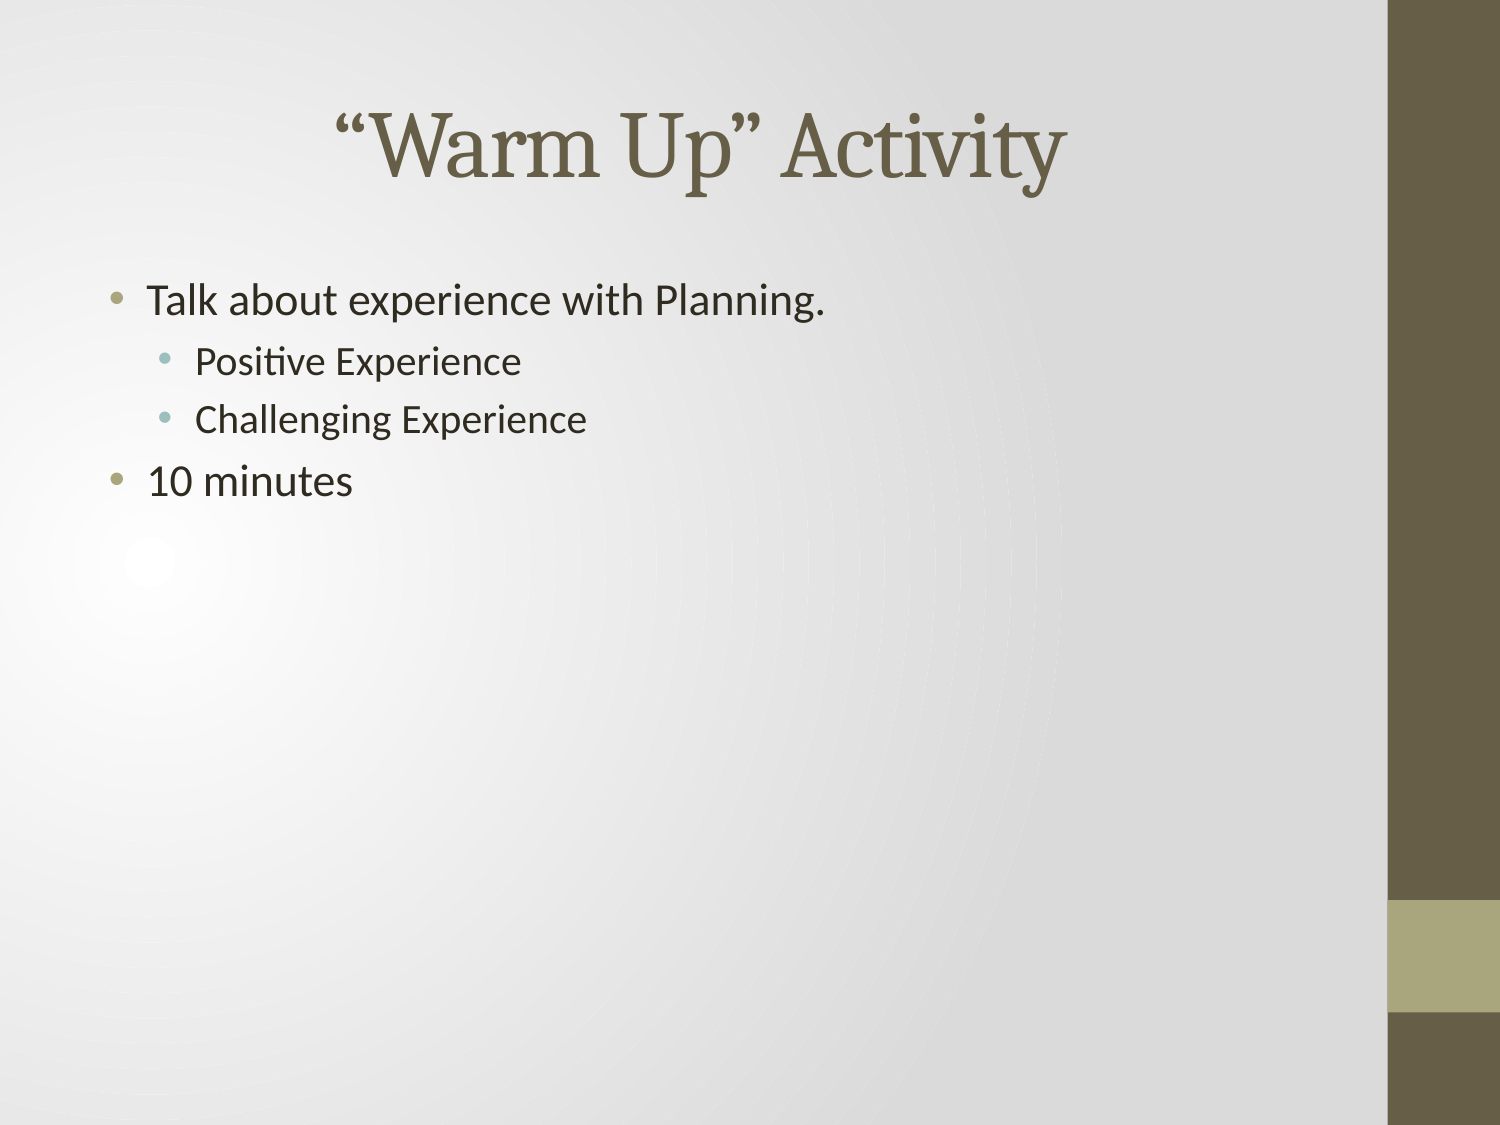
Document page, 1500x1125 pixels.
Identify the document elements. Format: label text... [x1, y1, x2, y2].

title “Warm Up” Activity [75, 45, 1325, 233]
list Talk about experience with Planning. Positive Experience Challenging Experience 10 minutes [75, 262, 1325, 1050]
